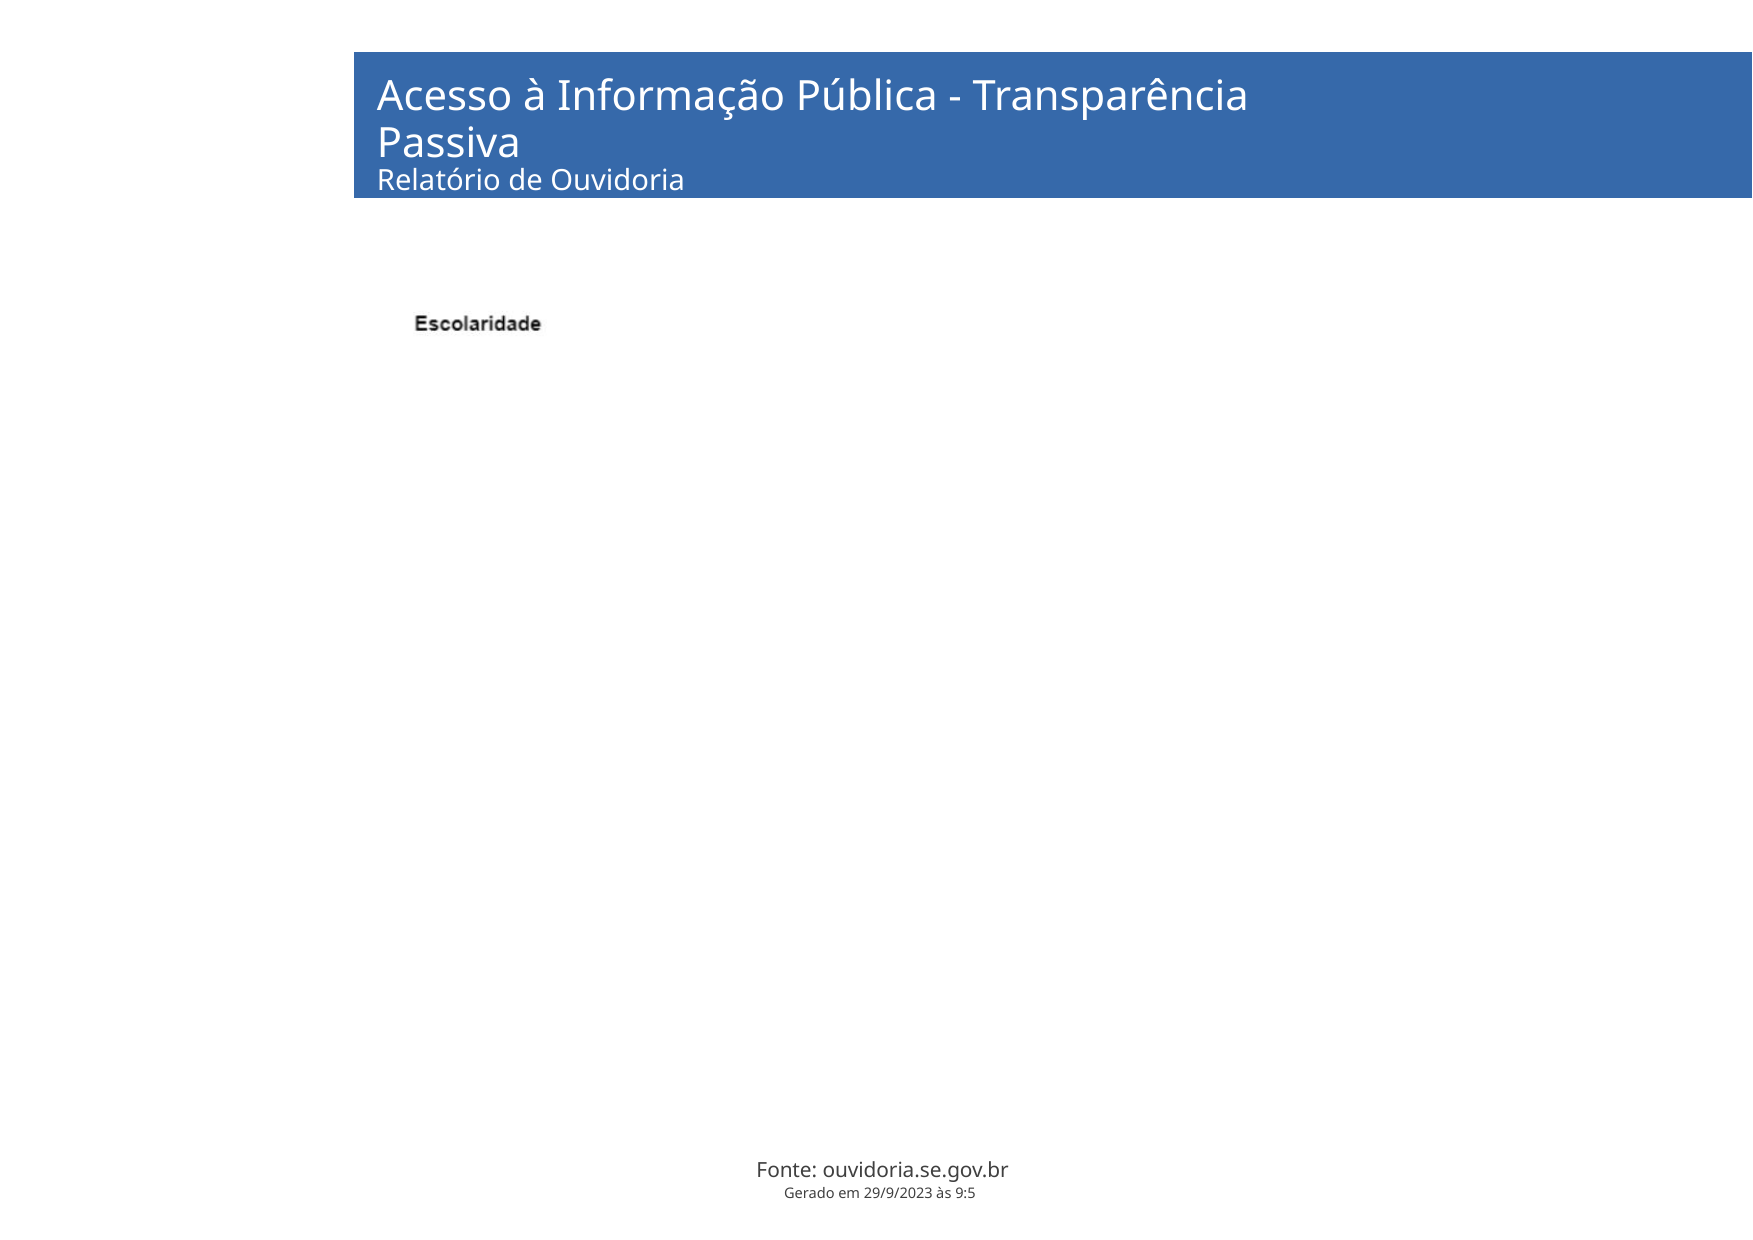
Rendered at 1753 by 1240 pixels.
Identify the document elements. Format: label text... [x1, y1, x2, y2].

text_box Fonte: ouvidoria.se.gov.br [756, 1158, 1023, 1182]
text_box Acesso à Informação Pública - Transparência Passiva Relatório de Ouvidoria EMSETUR - Janeiro a Dezembro de 2022 [376, 72, 1403, 228]
text_box [155, 211, 1599, 1028]
text_box [354, 52, 1752, 198]
text_box Gerado em 29/9/2023 às 9:5 [784, 1184, 995, 1202]
